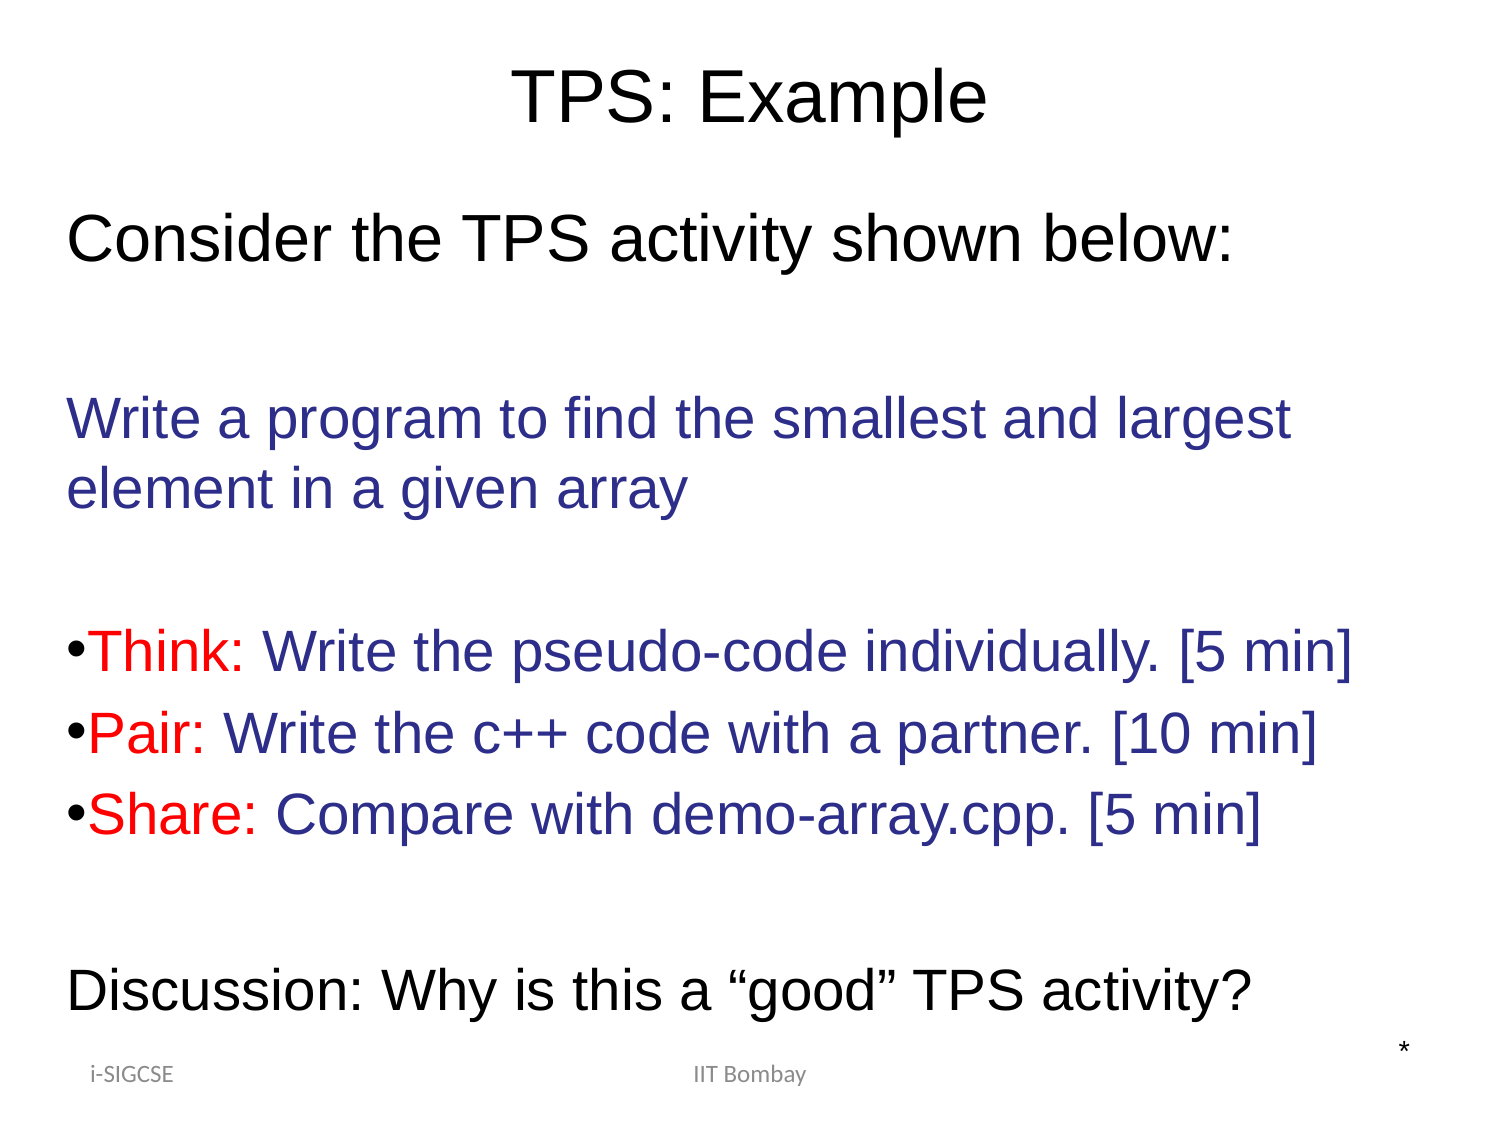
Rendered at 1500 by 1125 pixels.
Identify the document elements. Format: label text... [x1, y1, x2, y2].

slide_number i-SIGCSE [75, 1042, 425, 1103]
footer IIT Bombay [512, 1042, 988, 1103]
list Consider the TPS activity shown below: Write a program to find the smallest and largest element in a given array Think: Write the pseudo-code individually. [5 min] Pair: Write the c++ code with a partner. [10 min] Share: Compare with demo-array.cpp. [5 min] Discussion: Why is this a “good” TPS activity? [51, 187, 1477, 1055]
text_box TPS: Example [24, 37, 1475, 138]
slide_number [1074, 1024, 1425, 1103]
